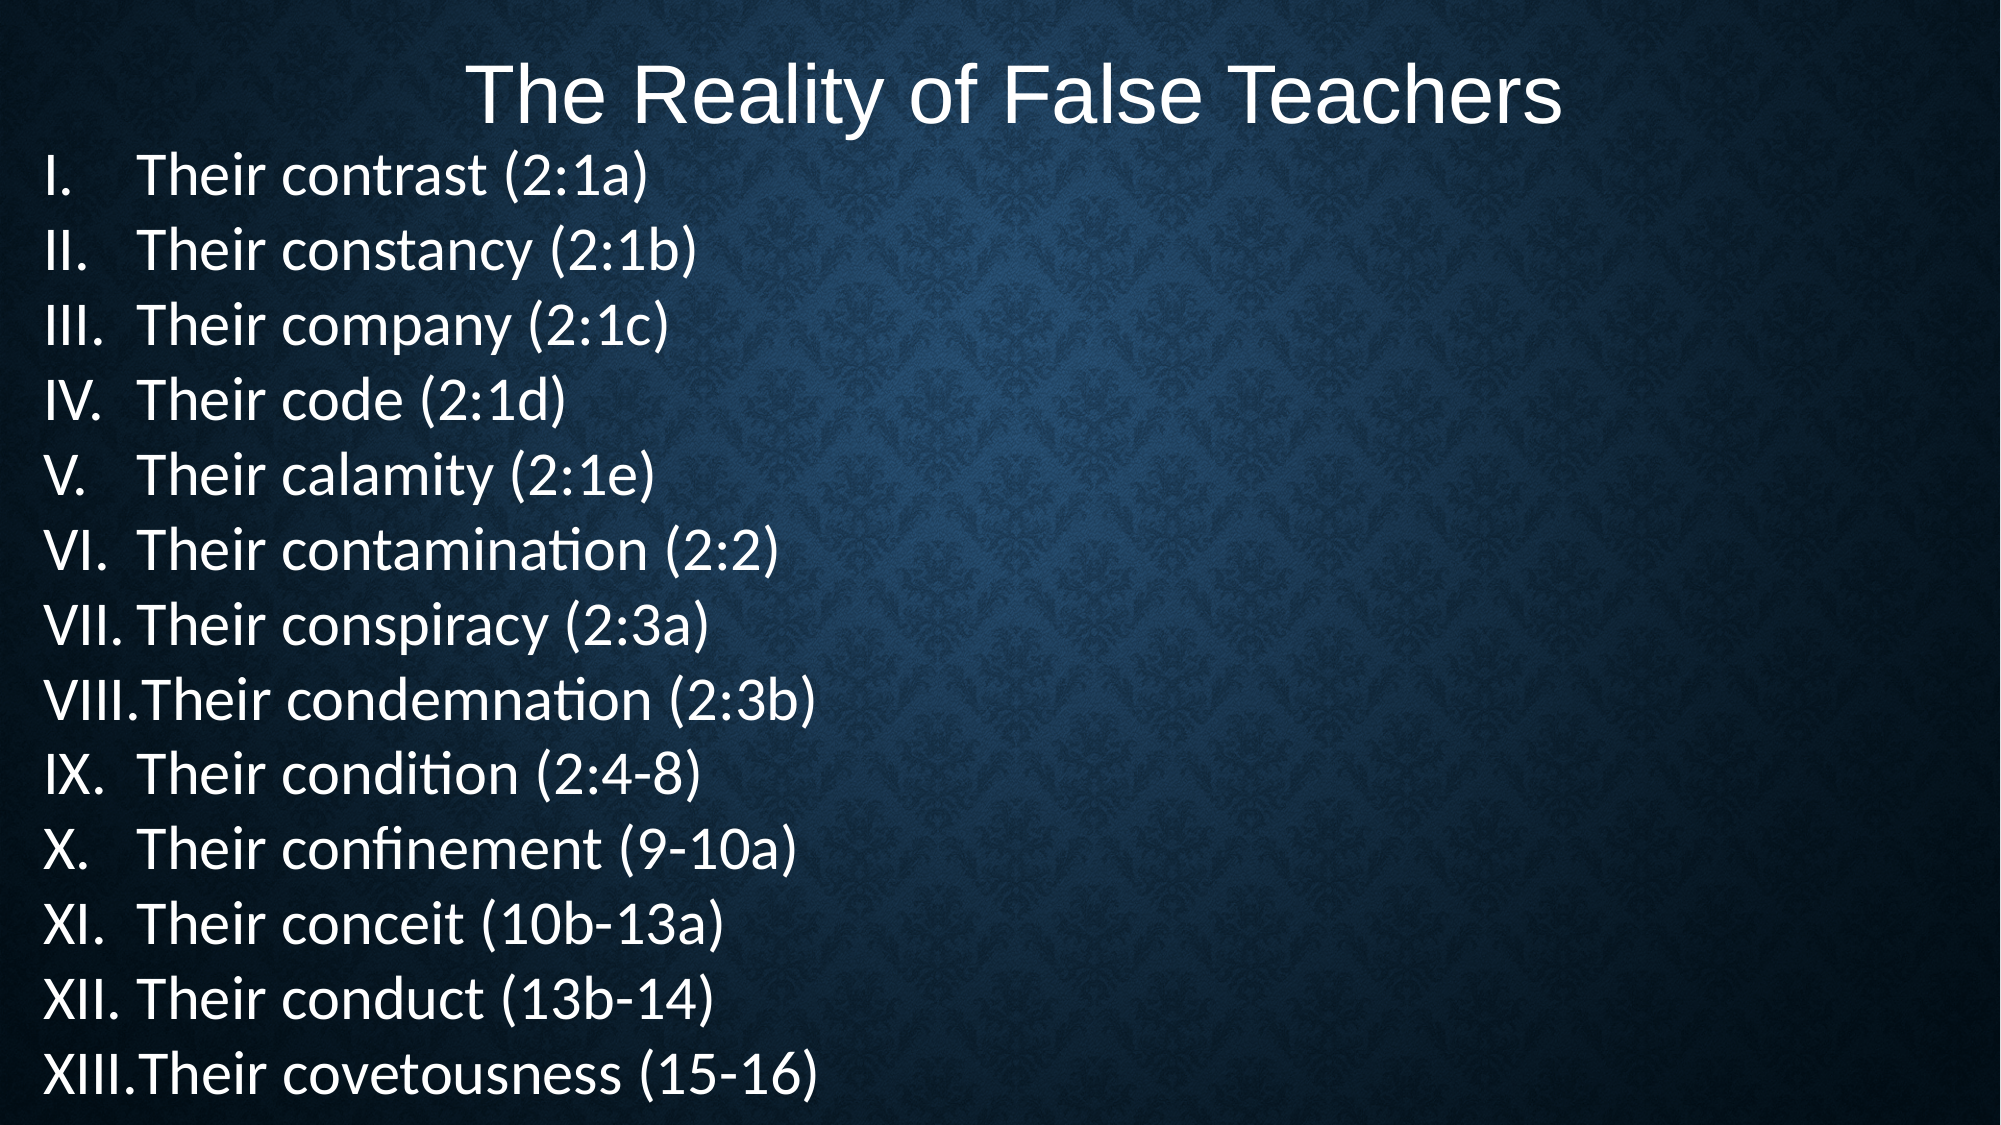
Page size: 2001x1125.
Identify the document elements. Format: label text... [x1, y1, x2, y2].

text_box The Reality of False Teachers [55, 32, 1974, 148]
text_box Their contrast (2:1a) Their constancy (2:1b) Their company (2:1c) Their code (2:1d) Their calamity (2:1e) Their contamination (2:2) Their conspiracy (2:3a) Their condemnation (2:3b) Their condition (2:4-8) Their confinement (9-10a) Their conceit (10b-13a) Their conduct (13b-14) Their covetousness (15-16) [28, 125, 1965, 1115]
